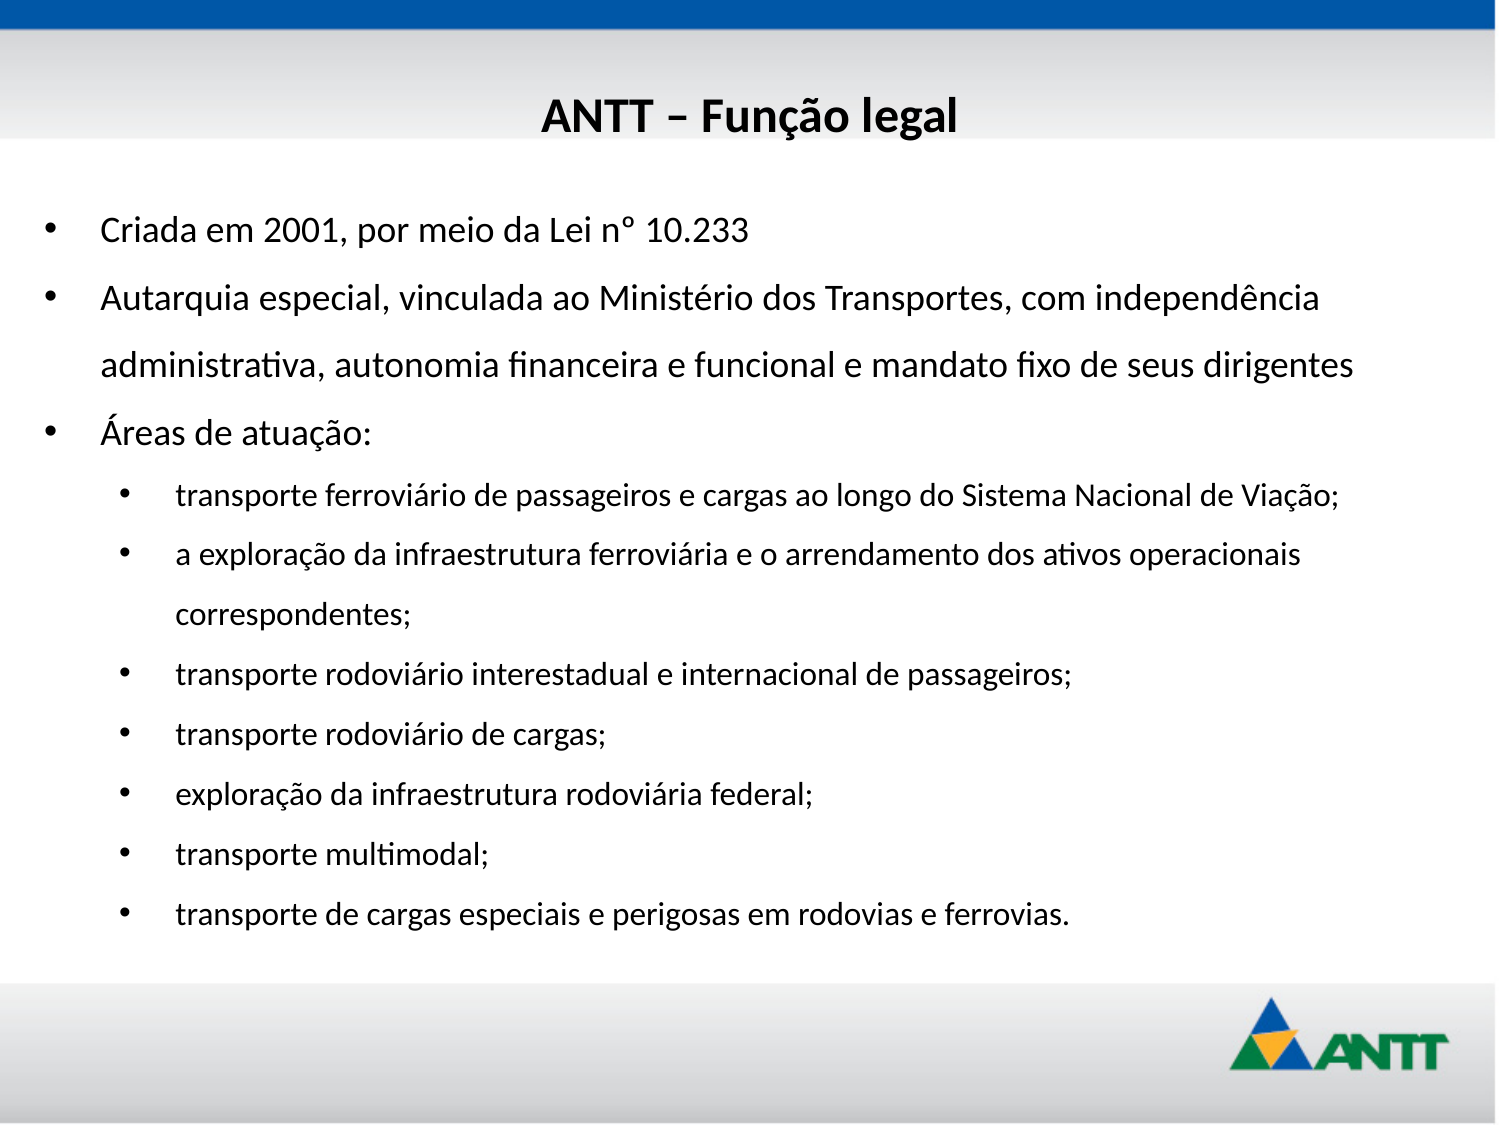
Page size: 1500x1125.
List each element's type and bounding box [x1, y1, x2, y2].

list [0, 0, 1500, 1125]
